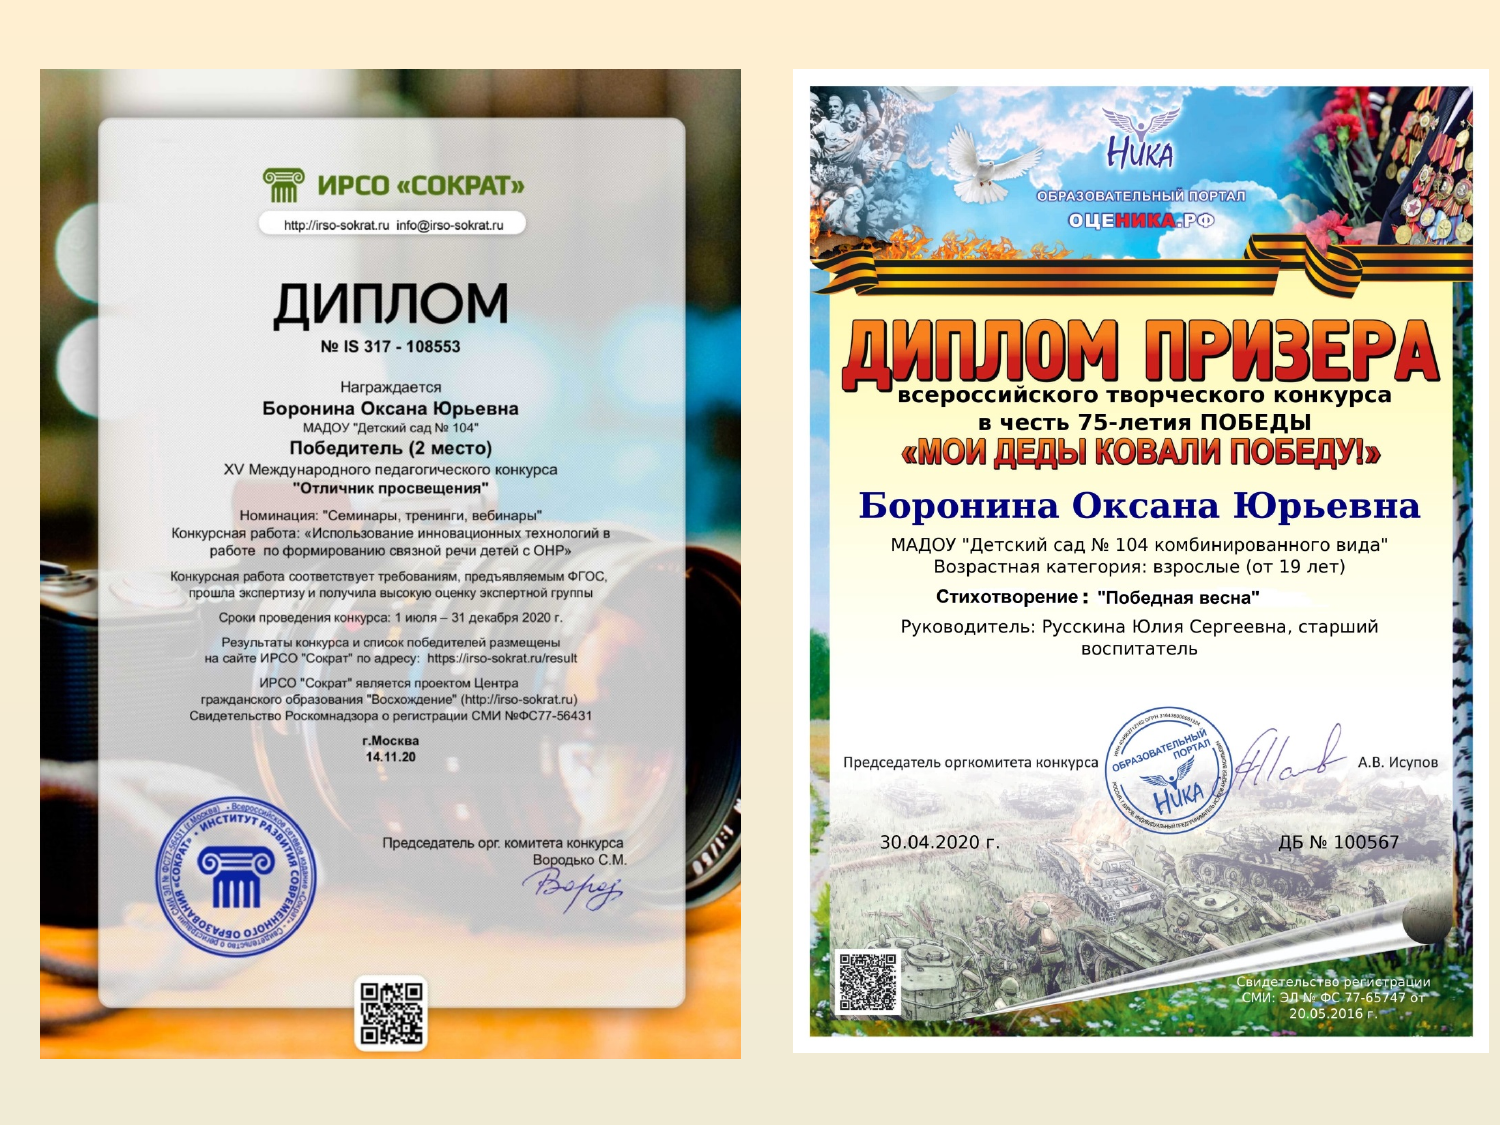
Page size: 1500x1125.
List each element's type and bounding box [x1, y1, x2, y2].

picture [793, 69, 1490, 1053]
picture [40, 69, 741, 1059]
